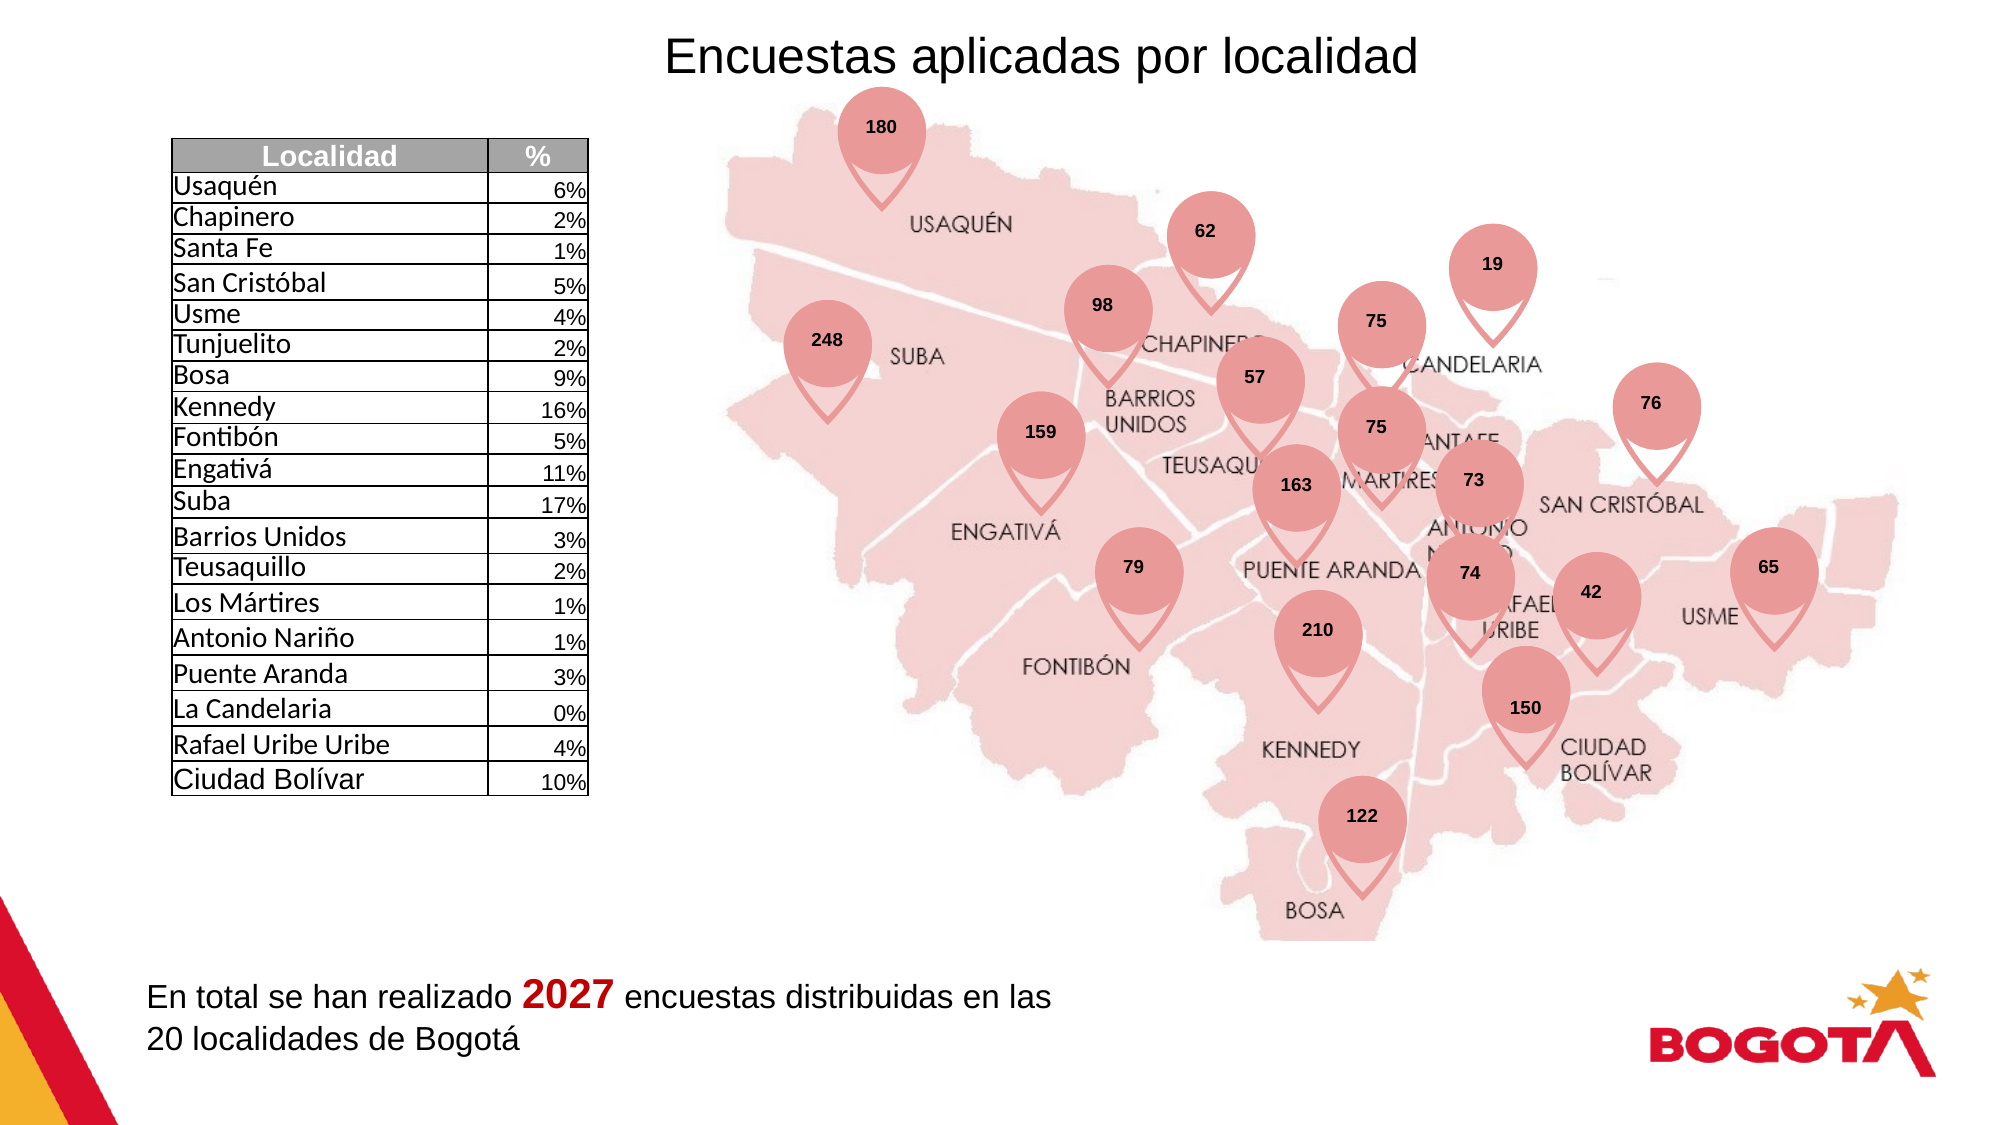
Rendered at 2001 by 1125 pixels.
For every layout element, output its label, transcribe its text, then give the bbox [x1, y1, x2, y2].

table_cell Kennedy [173, 392, 487, 423]
table_cell 1% [489, 235, 587, 263]
table_cell 11% [489, 455, 587, 485]
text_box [1318, 775, 1408, 902]
table_cell Fontibón [173, 424, 487, 453]
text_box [1252, 444, 1342, 570]
table_cell 3% [489, 519, 587, 553]
text_box En total se han realizado 2027 encuestas distribuidas en las 20 localidades de Bogotá [131, 951, 1096, 1080]
table_cell 16% [489, 392, 587, 423]
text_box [996, 391, 1086, 517]
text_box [1166, 191, 1256, 317]
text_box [1481, 645, 1571, 772]
table_cell Santa Fe [173, 235, 487, 263]
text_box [1730, 527, 1819, 653]
table_cell 5% [489, 424, 587, 453]
table_cell 3% [489, 656, 587, 690]
table_cell 2% [489, 204, 587, 233]
table_cell 4% [489, 301, 587, 329]
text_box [837, 86, 927, 213]
table_cell 1% [489, 620, 587, 654]
table_cell Teusaquillo [173, 554, 487, 583]
table_cell La Candelaria [173, 691, 487, 725]
table_cell Engativá [173, 455, 487, 485]
table_cell 0% [489, 691, 587, 725]
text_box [1094, 527, 1184, 653]
table_cell Usaquén [173, 173, 487, 202]
table_cell Suba [173, 487, 487, 517]
table_cell 2% [489, 554, 587, 583]
table_cell Ciudad Bolívar [173, 762, 487, 795]
text_box Encuestas aplicadas por localidad [424, 19, 1674, 87]
table_cell Bosa [173, 362, 487, 391]
table_cell 17% [489, 487, 587, 517]
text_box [1337, 280, 1427, 385]
picture [0, 0, 2000, 1125]
table_cell 4% [489, 727, 587, 760]
table_cell Barrios Unidos [173, 519, 487, 553]
table_cell Rafael Uribe Uribe [173, 727, 487, 760]
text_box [1612, 362, 1702, 488]
table_cell 9% [489, 362, 587, 391]
table_cell 5% [489, 265, 587, 299]
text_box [1426, 533, 1516, 659]
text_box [1063, 264, 1153, 391]
table_cell 1% [489, 585, 587, 619]
table_cell Los Mártires [173, 585, 487, 619]
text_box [1273, 589, 1363, 716]
table_cell Tunjuelito [173, 331, 487, 360]
table_cell 2% [489, 331, 587, 360]
table_cell Chapinero [173, 204, 487, 233]
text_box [1448, 223, 1538, 349]
table_cell San Cristóbal [173, 265, 487, 299]
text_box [1552, 551, 1642, 678]
table_cell Puente Aranda [173, 656, 487, 690]
table_header % [489, 139, 587, 172]
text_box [1435, 439, 1524, 565]
table_header Localidad [173, 139, 487, 172]
table_cell 6% [489, 173, 587, 202]
table_cell 10% [489, 762, 587, 795]
table_cell Antonio Nariño [173, 620, 487, 654]
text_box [1216, 336, 1306, 462]
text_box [783, 299, 873, 426]
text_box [1337, 386, 1427, 512]
table_cell Usme [173, 301, 487, 329]
